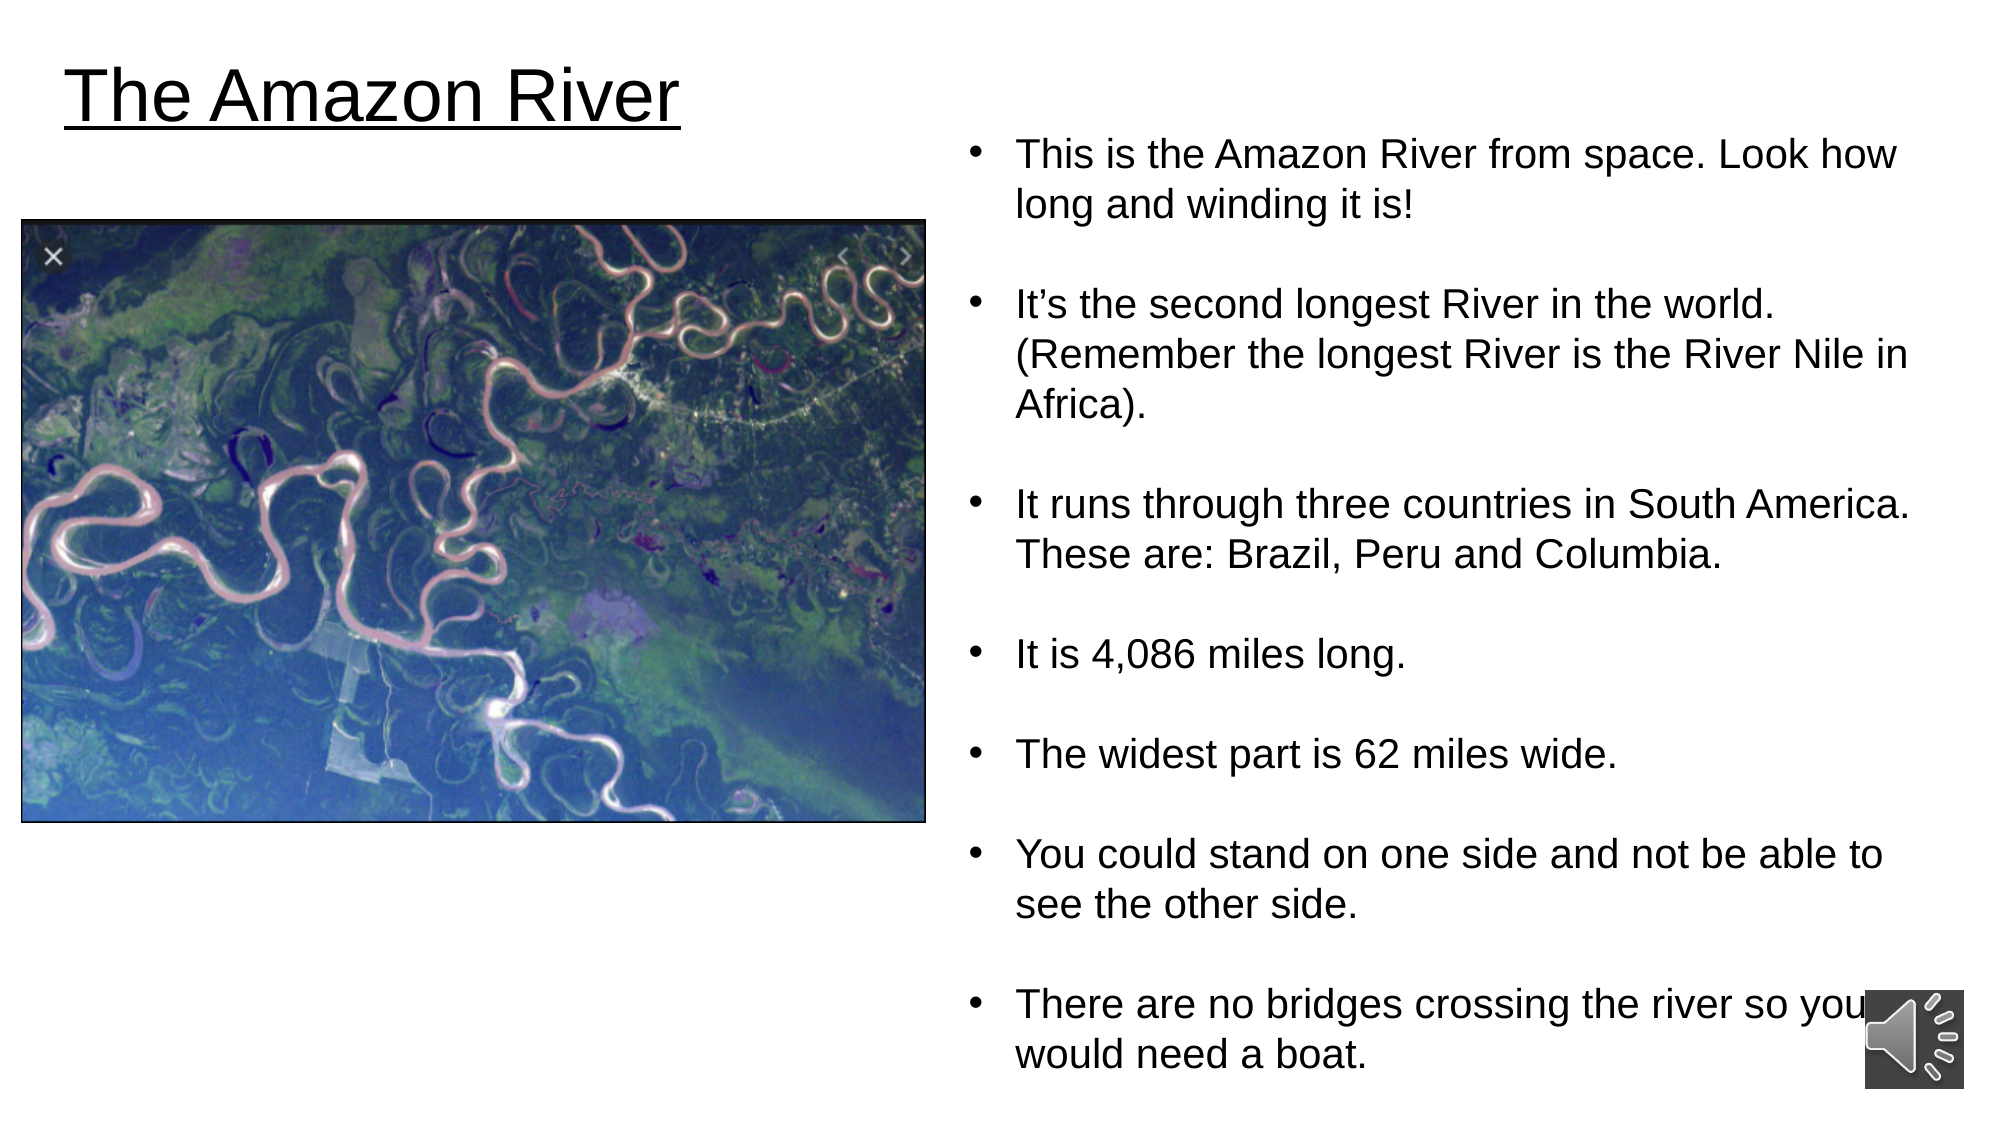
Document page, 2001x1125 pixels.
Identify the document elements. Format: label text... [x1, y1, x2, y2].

picture [21, 219, 927, 823]
picture [1864, 989, 1965, 1090]
text_box This is the Amazon River from space. Look how long and winding it is! It’s the second longest River in the world. (Remember the longest River is the River Nile in Africa). It runs through three countries in South America. These are: Brazil, Peru and Columbia. It is 4,086 miles long. The widest part is 62 miles wide. You could stand on one side and not be able to see the other side. There are no bridges crossing the river so you would need a boat. [953, 118, 1964, 1125]
text_box The Amazon River [49, 39, 777, 144]
